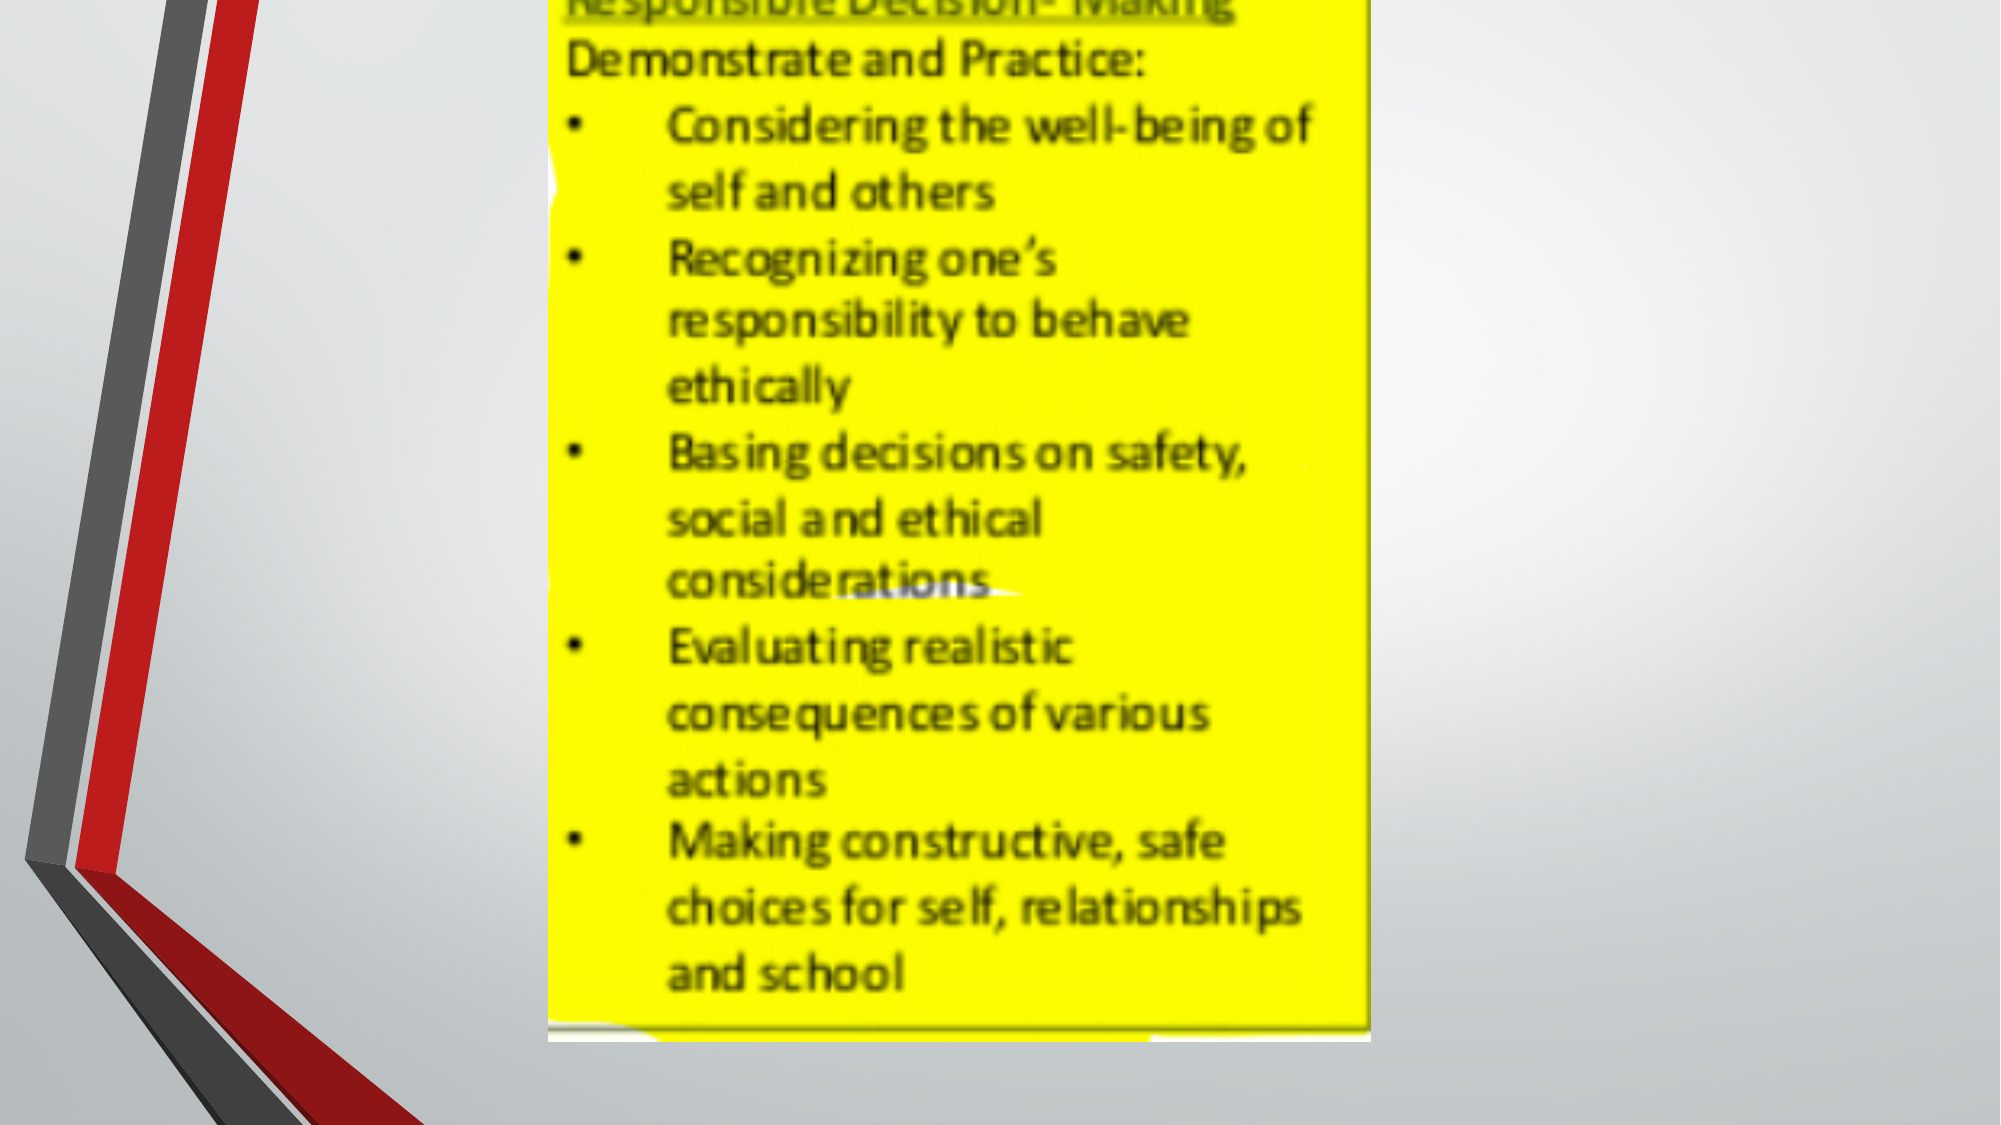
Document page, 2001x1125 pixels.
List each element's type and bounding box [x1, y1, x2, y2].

list [547, 0, 1371, 1043]
